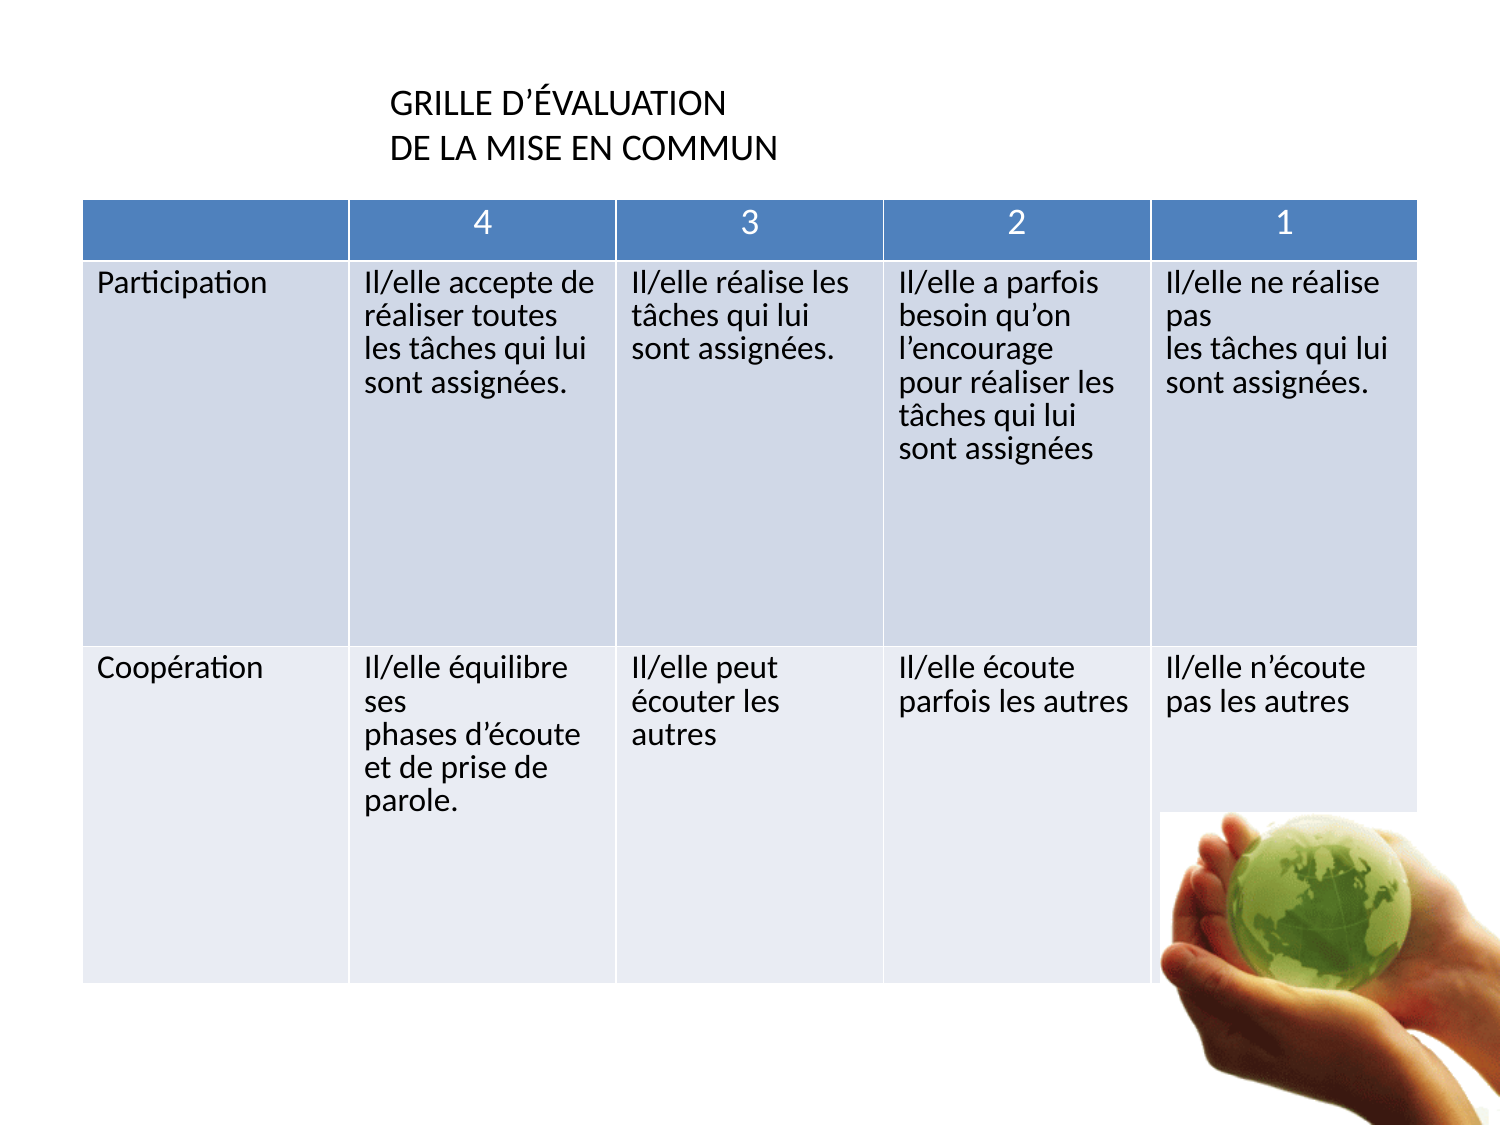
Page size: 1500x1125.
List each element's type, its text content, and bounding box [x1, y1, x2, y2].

table_header 2 [884, 200, 1150, 260]
table_cell Il/elle accepte de réaliser toutes les tâches qui lui sont assignées. [350, 262, 615, 646]
table_header [83, 200, 348, 260]
picture [1159, 812, 1500, 1125]
table_header 1 [1152, 200, 1417, 260]
table_cell Il/elle écoute parfois les autres [884, 647, 1150, 983]
table_cell Il/elle ne réalise pas les tâches qui lui sont assignées. [1152, 262, 1417, 646]
table_cell Il/elle n’écoute pas les autres [1152, 647, 1417, 983]
table_cell Il/elle peut écouter les autres [617, 647, 883, 983]
table_cell Il/elle a parfois besoin qu’on l’encourage pour réaliser les tâches qui lui sont assignées [884, 262, 1150, 646]
table_cell Participation [83, 262, 348, 646]
table_cell Coopération [83, 647, 348, 983]
text_box GRILLE D’ÉVALUATION DE LA MISE EN COMMUN [374, 70, 1125, 175]
table_cell Il/elle équilibre ses phases d’écoute et de prise de parole. [350, 647, 615, 983]
table_header 4 [350, 200, 615, 260]
table_header 3 [617, 200, 883, 260]
table_cell Il/elle réalise les tâches qui lui sont assignées. [617, 262, 883, 646]
